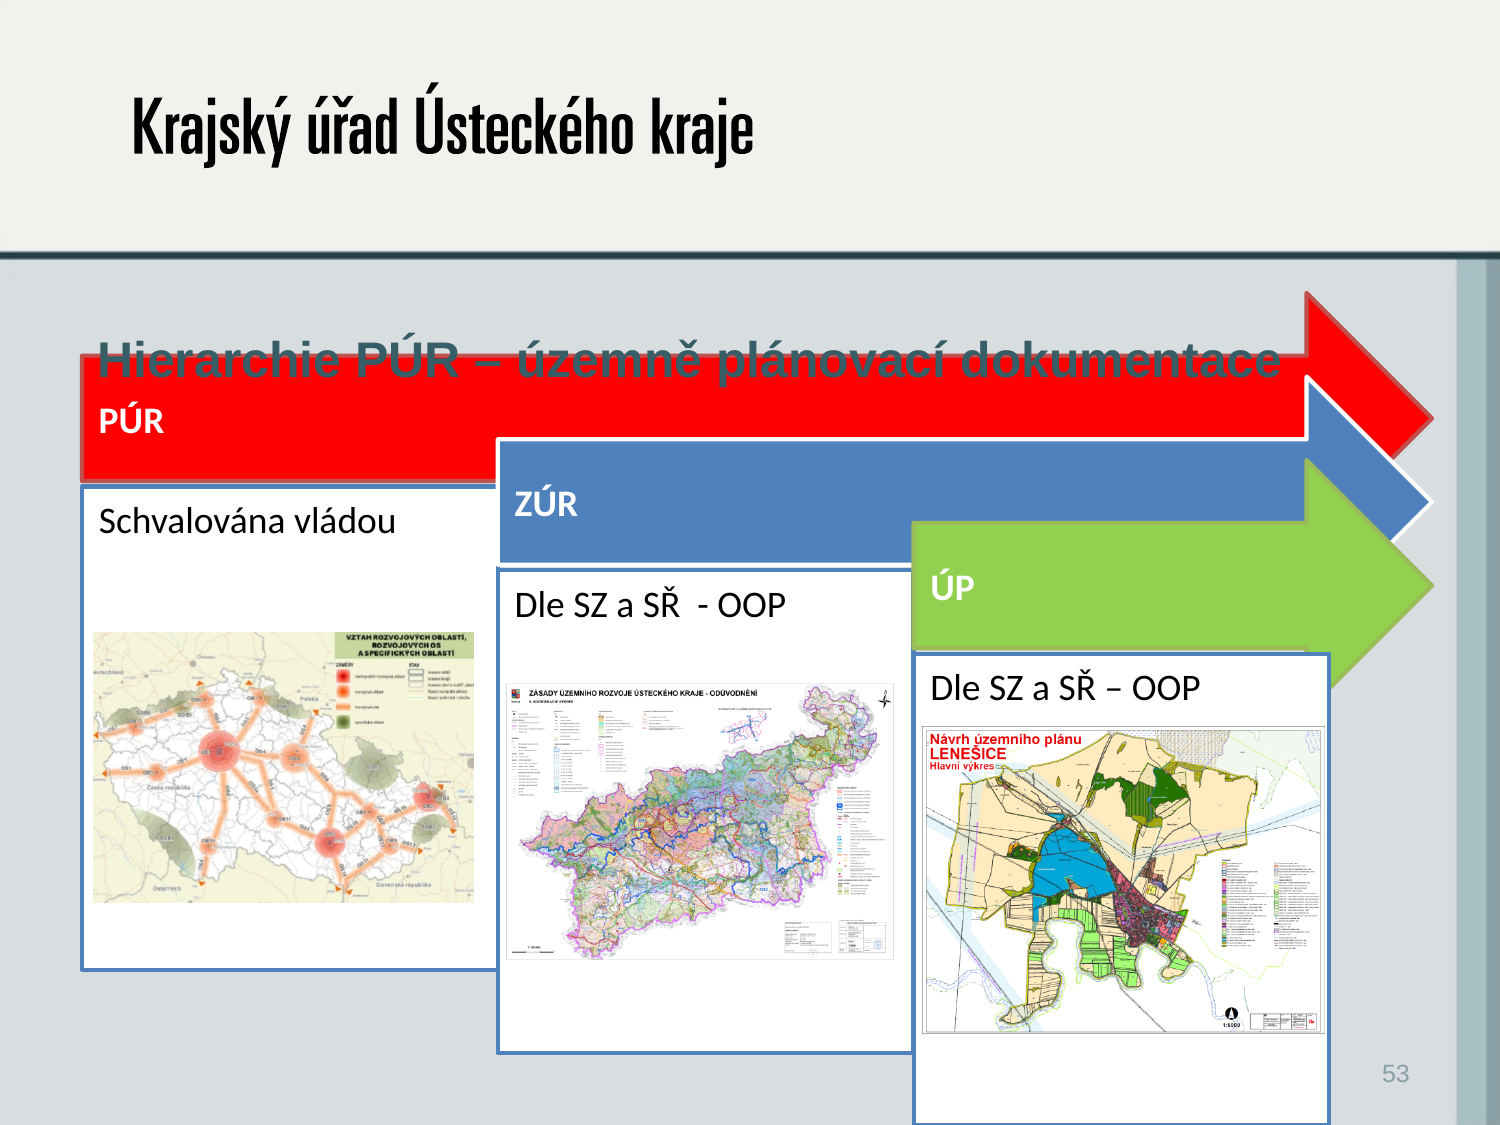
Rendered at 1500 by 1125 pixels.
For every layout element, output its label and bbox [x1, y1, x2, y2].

list [81, 292, 1433, 1125]
picture [0, 0, 1500, 1125]
picture [93, 632, 474, 903]
picture [922, 726, 1325, 1035]
picture [503, 679, 897, 965]
